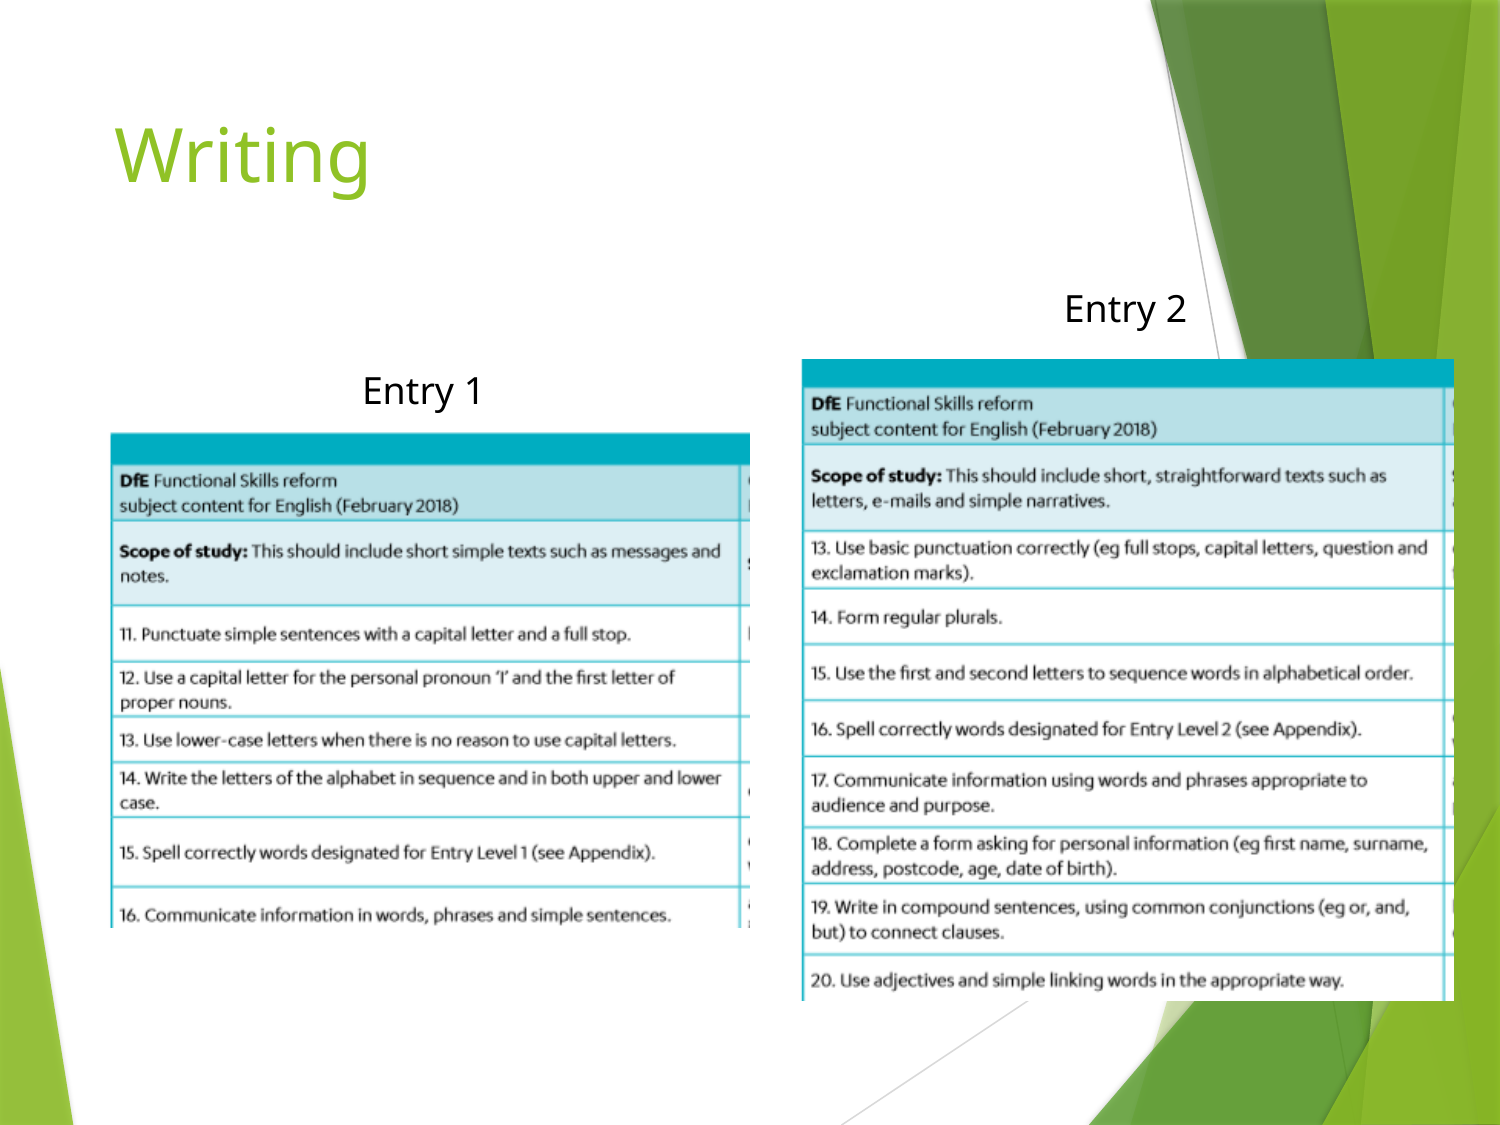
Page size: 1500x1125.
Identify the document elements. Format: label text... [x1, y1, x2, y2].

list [97, 431, 751, 928]
picture [796, 359, 1455, 1001]
text_box Entry 2 [1049, 277, 1203, 338]
title Writing [99, 99, 1142, 317]
text_box Entry 1 [347, 359, 501, 420]
